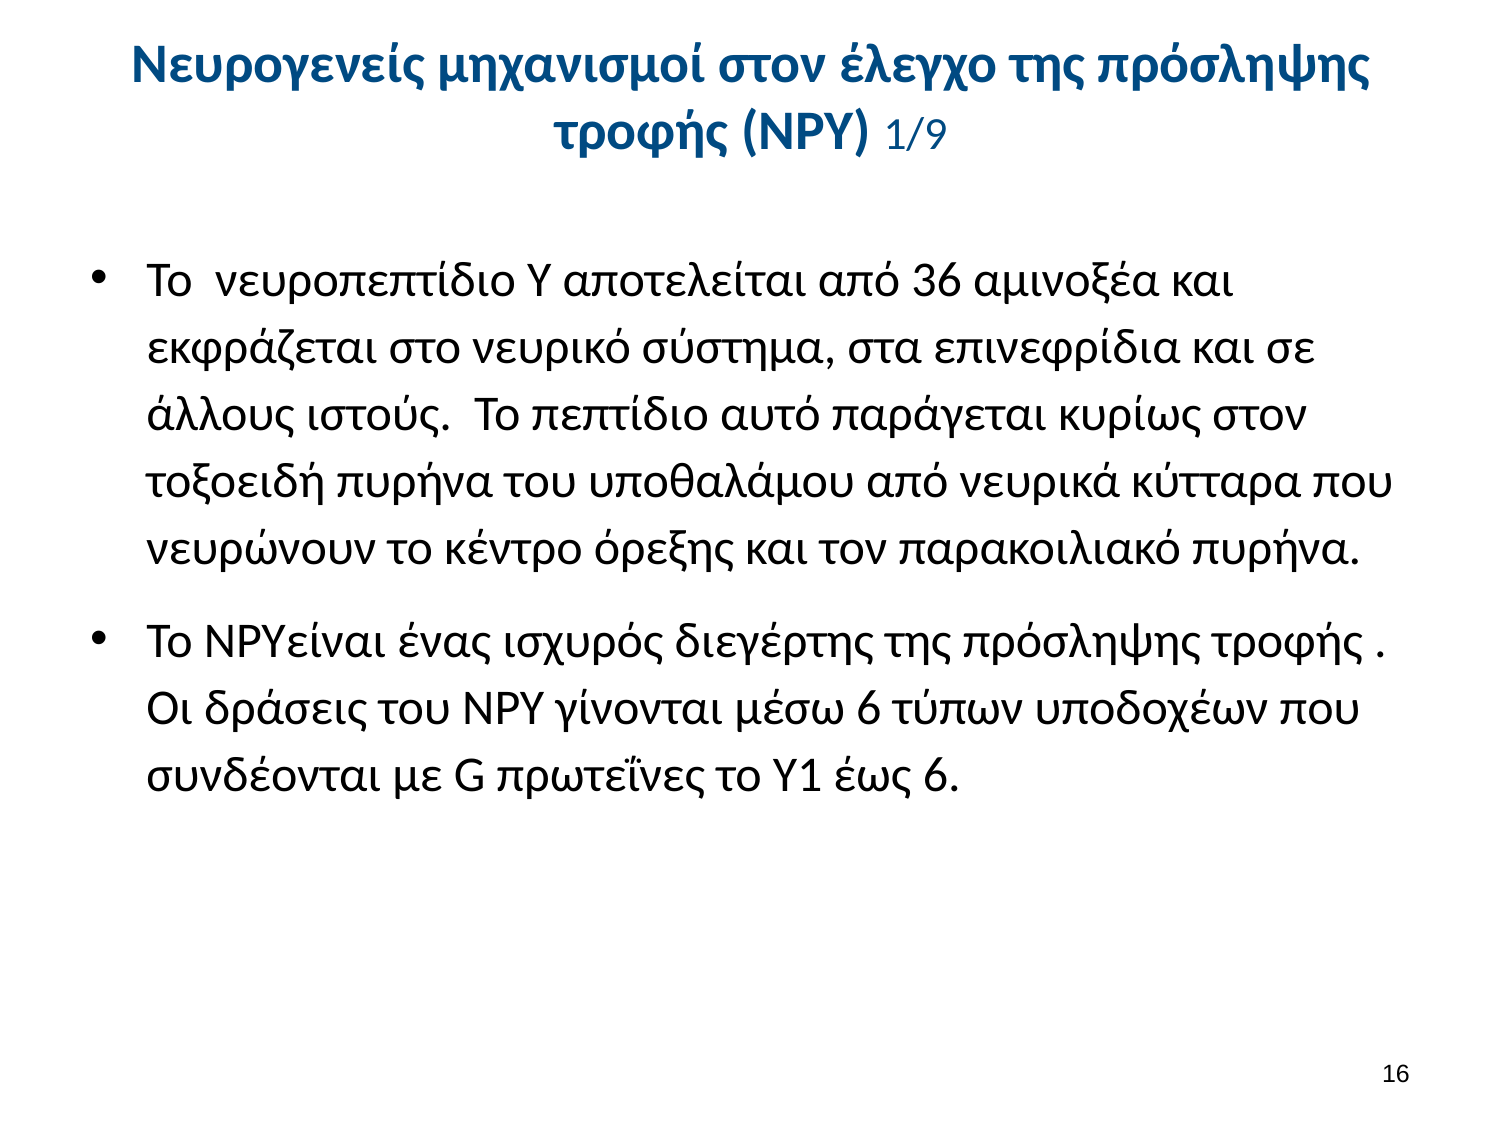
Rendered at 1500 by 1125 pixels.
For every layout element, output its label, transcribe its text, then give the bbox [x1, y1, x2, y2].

list Το νευροπεπτίδιο Υ αποτελείται από 36 αμινοξέα και εκφράζεται στο νευρικό σύστημα, στα επινεφρίδια και σε άλλους ιστούς. Το πεπτίδιο αυτό παράγεται κυρίως στον τοξοειδή πυρήνα του υποθαλάμου από νευρικά κύτταρα που νευρώνουν το κέντρο όρεξης και τον παρακοιλιακό πυρήνα. Το ΝPYείναι ένας ισχυρός διεγέρτης της πρόσληψης τροφής . Οι δράσεις του ΝPY γίνονται μέσω 6 τύπων υποδοχέων που συνδέονται με G πρωτεΐνες το Υ1 έως 6. [75, 231, 1425, 1024]
title Νευρογενείς μηχανισμοί στον έλεγχο της πρόσληψης τροφής (NPY) 1/9 [76, 19, 1427, 169]
slide_number 15 [1074, 1042, 1425, 1103]
